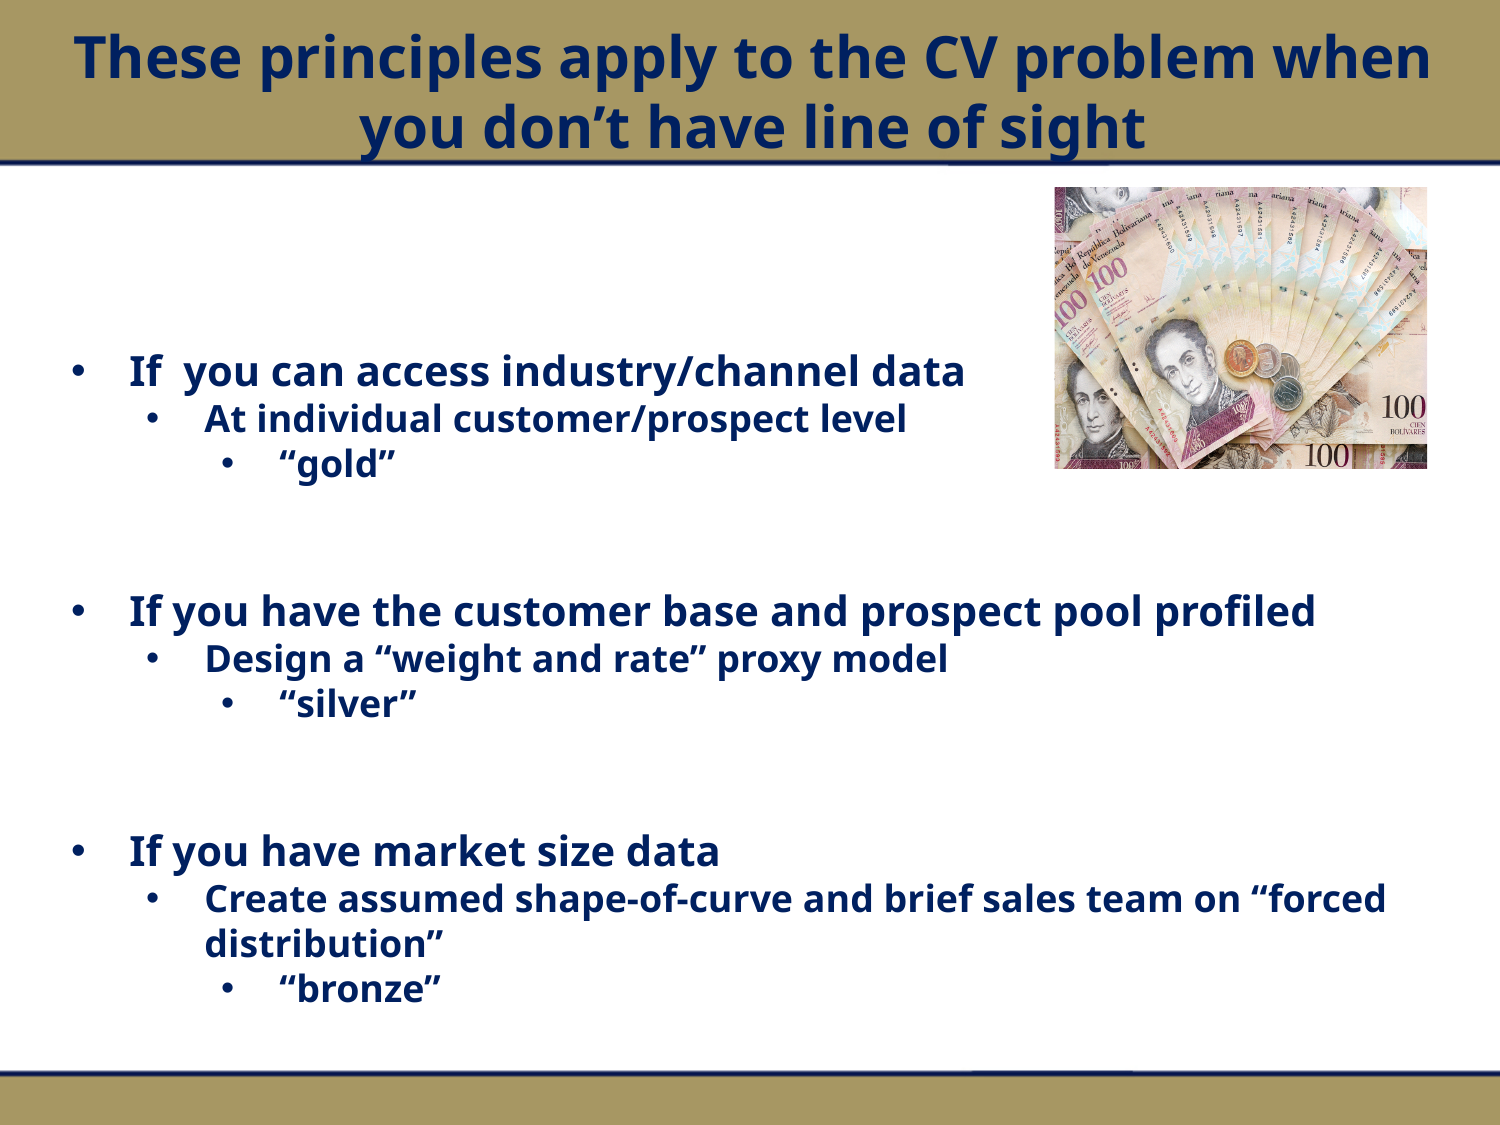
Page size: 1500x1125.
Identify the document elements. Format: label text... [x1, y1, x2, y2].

picture [0, 0, 1500, 1125]
text_box If you can access industry/channel data At individual customer/prospect level “gold” If you have the customer base and prospect pool profiled Design a “weight and rate” proxy model “silver” If you have market size data Create assumed shape-of-curve and brief sales team on “forced distribution” “bronze” [56, 187, 1428, 1125]
text_box These principles apply to the CV problem when you don’t have line of sight [24, 23, 1482, 158]
